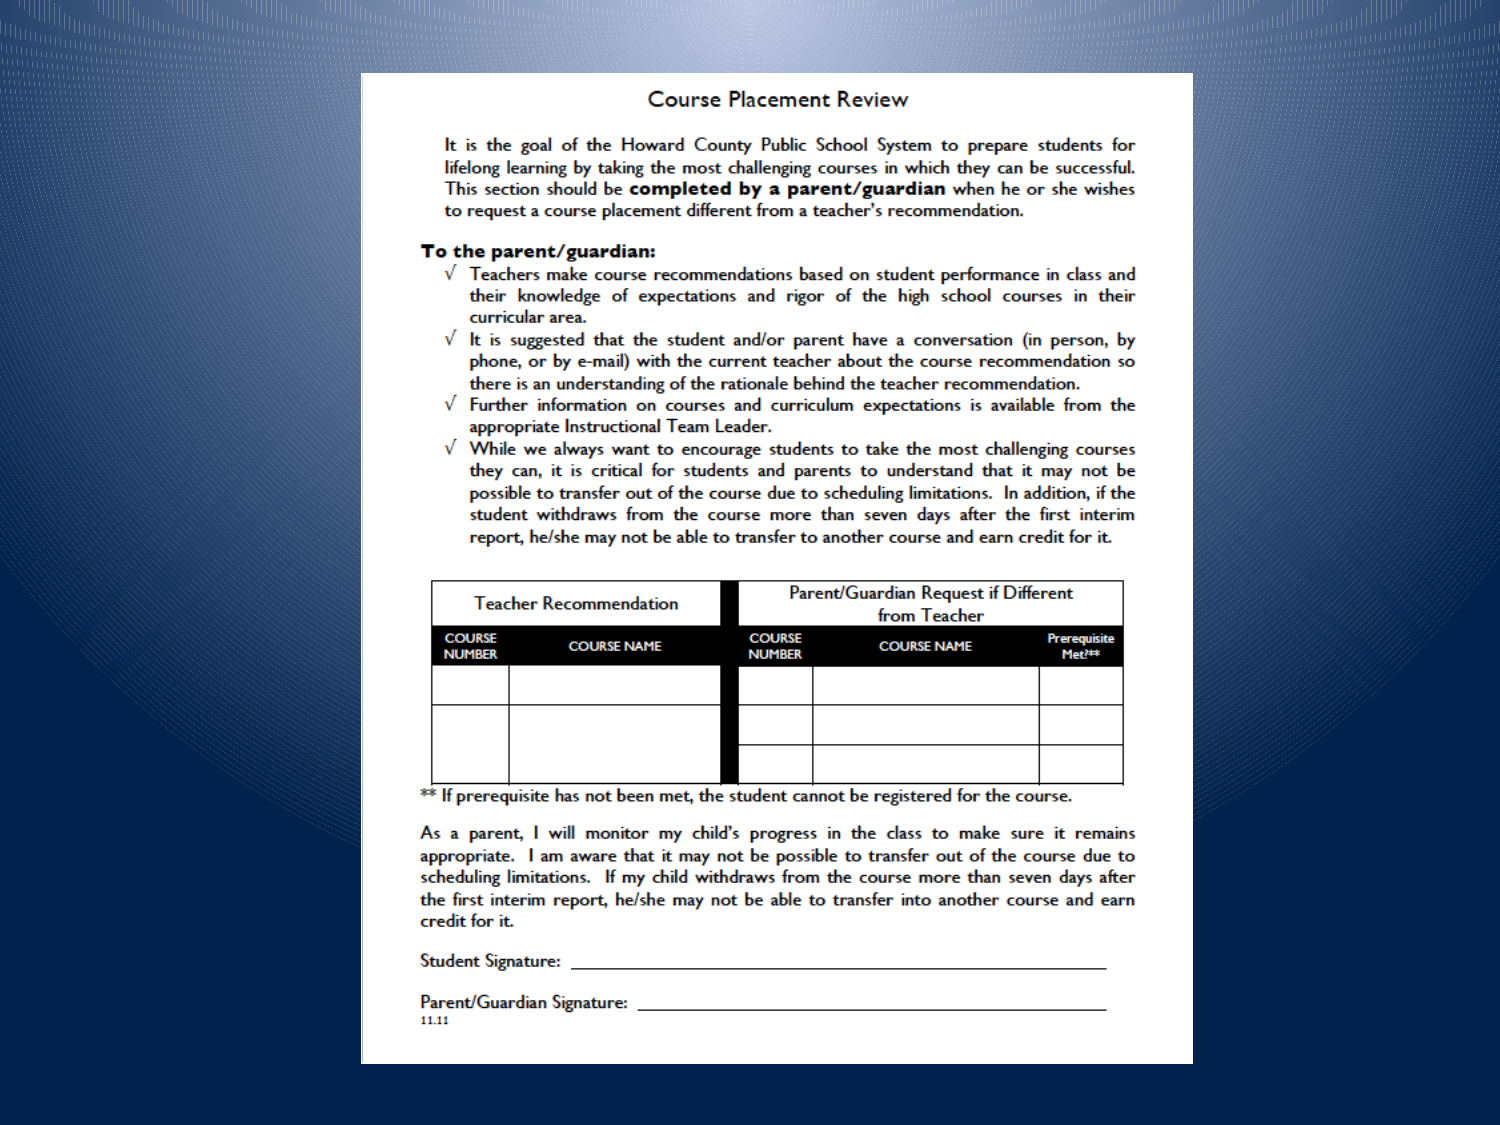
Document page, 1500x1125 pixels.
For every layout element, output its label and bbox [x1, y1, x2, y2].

picture [362, 74, 1193, 1063]
